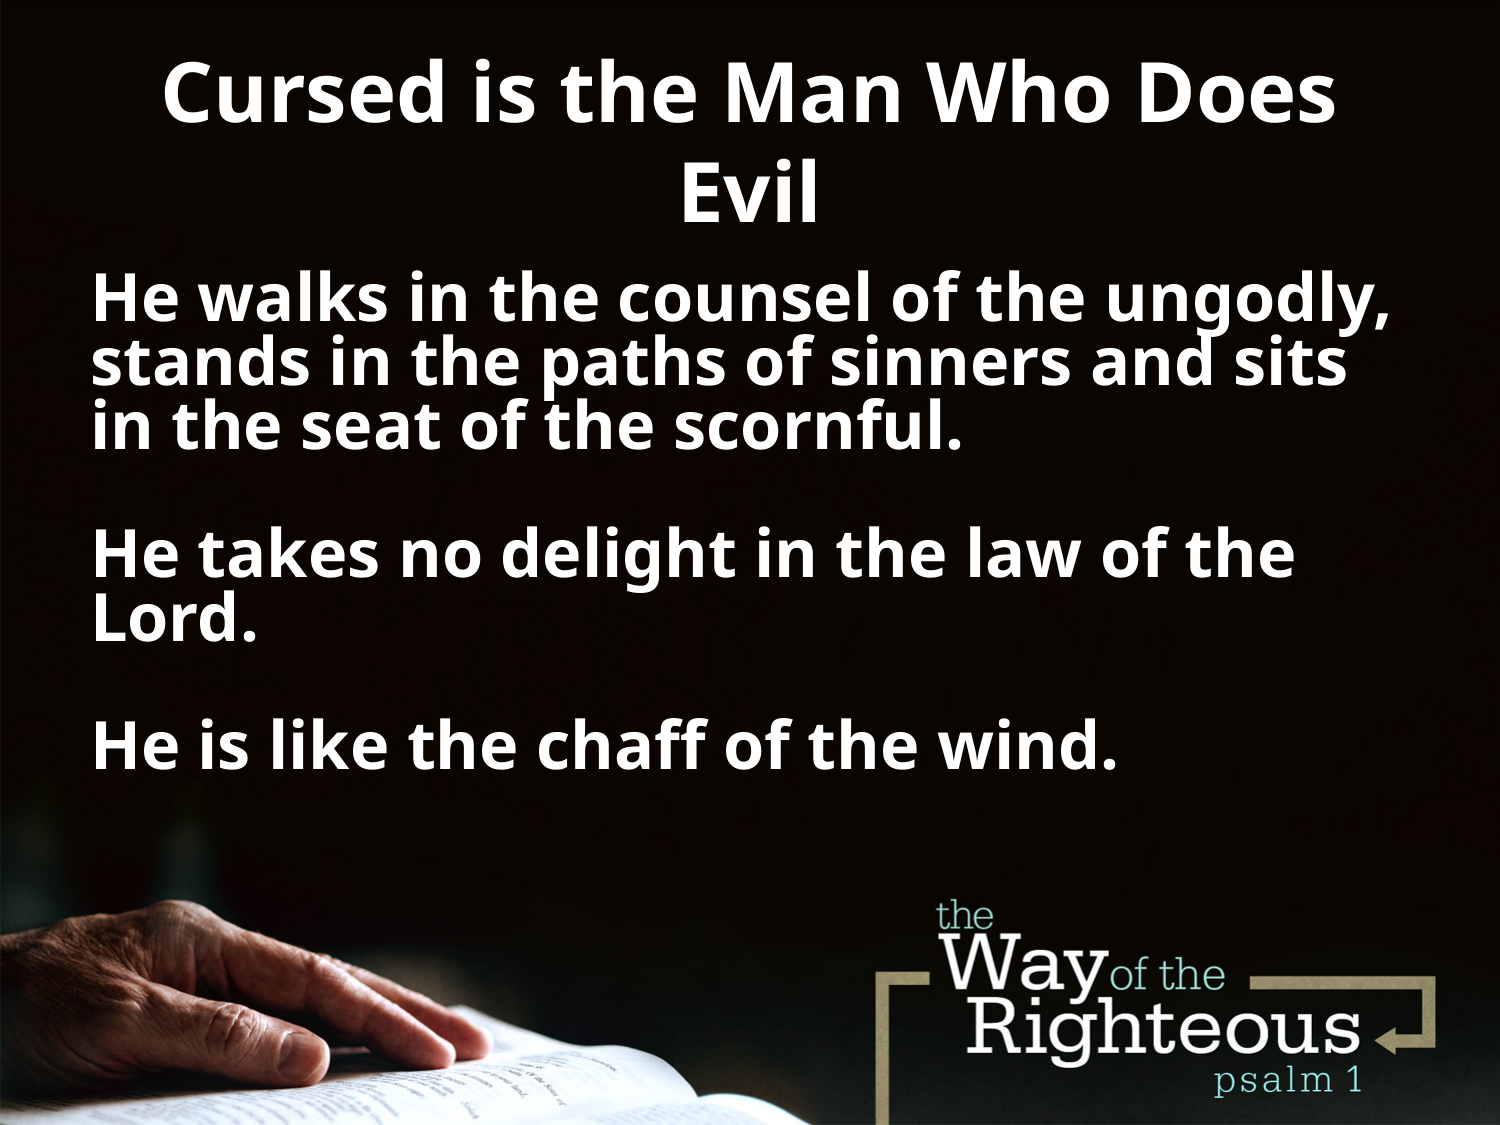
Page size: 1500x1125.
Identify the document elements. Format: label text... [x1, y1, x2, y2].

list He walks in the counsel of the ungodly, stands in the paths of sinners and sits in the seat of the scornful. He takes no delight in the law of the Lord. He is like the chaff of the wind. [75, 262, 1425, 1005]
title Cursed is the Man Who Does Evil [75, 45, 1425, 233]
picture [0, 0, 1500, 1125]
